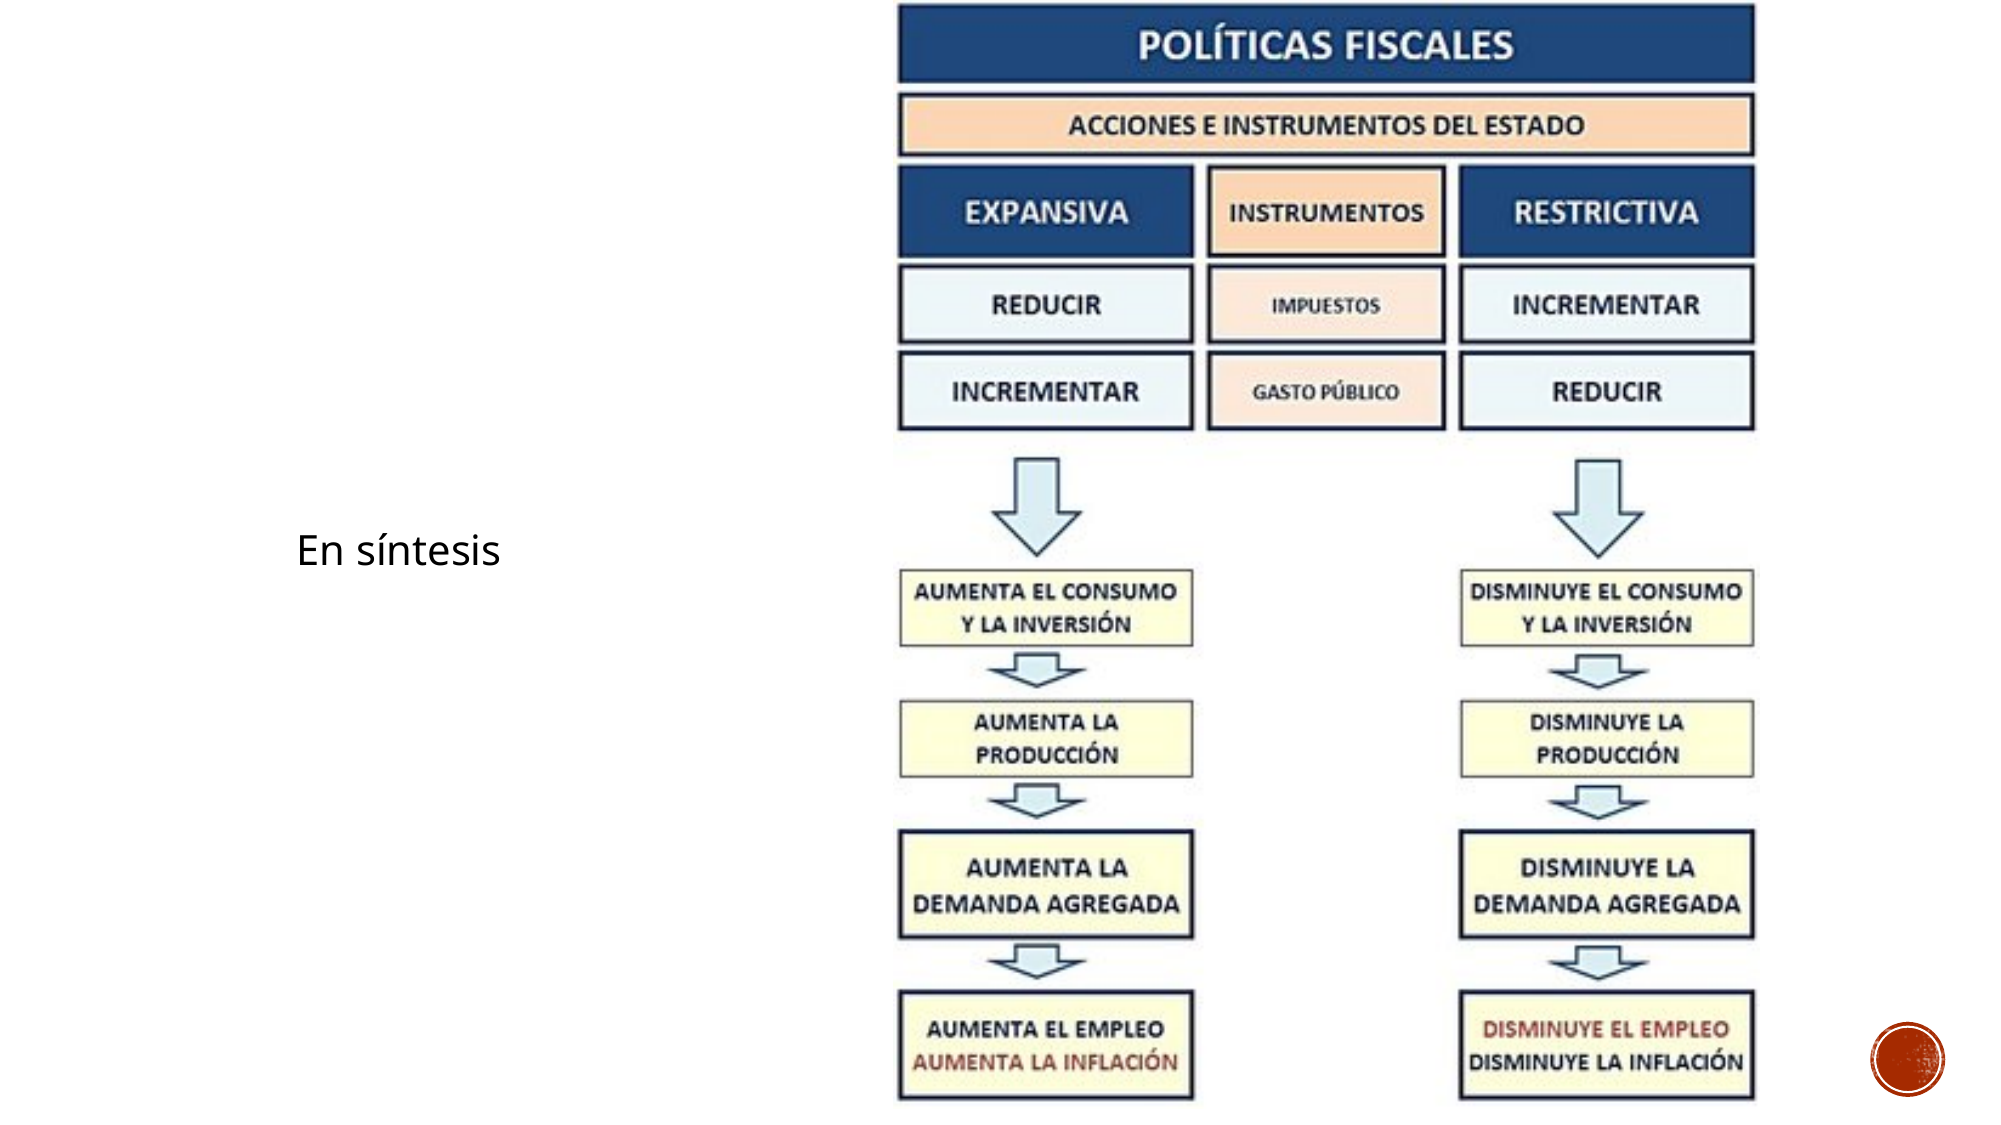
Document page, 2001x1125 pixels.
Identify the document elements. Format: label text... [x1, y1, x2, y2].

picture [893, 0, 1760, 1109]
list En síntesis [107, 521, 691, 651]
